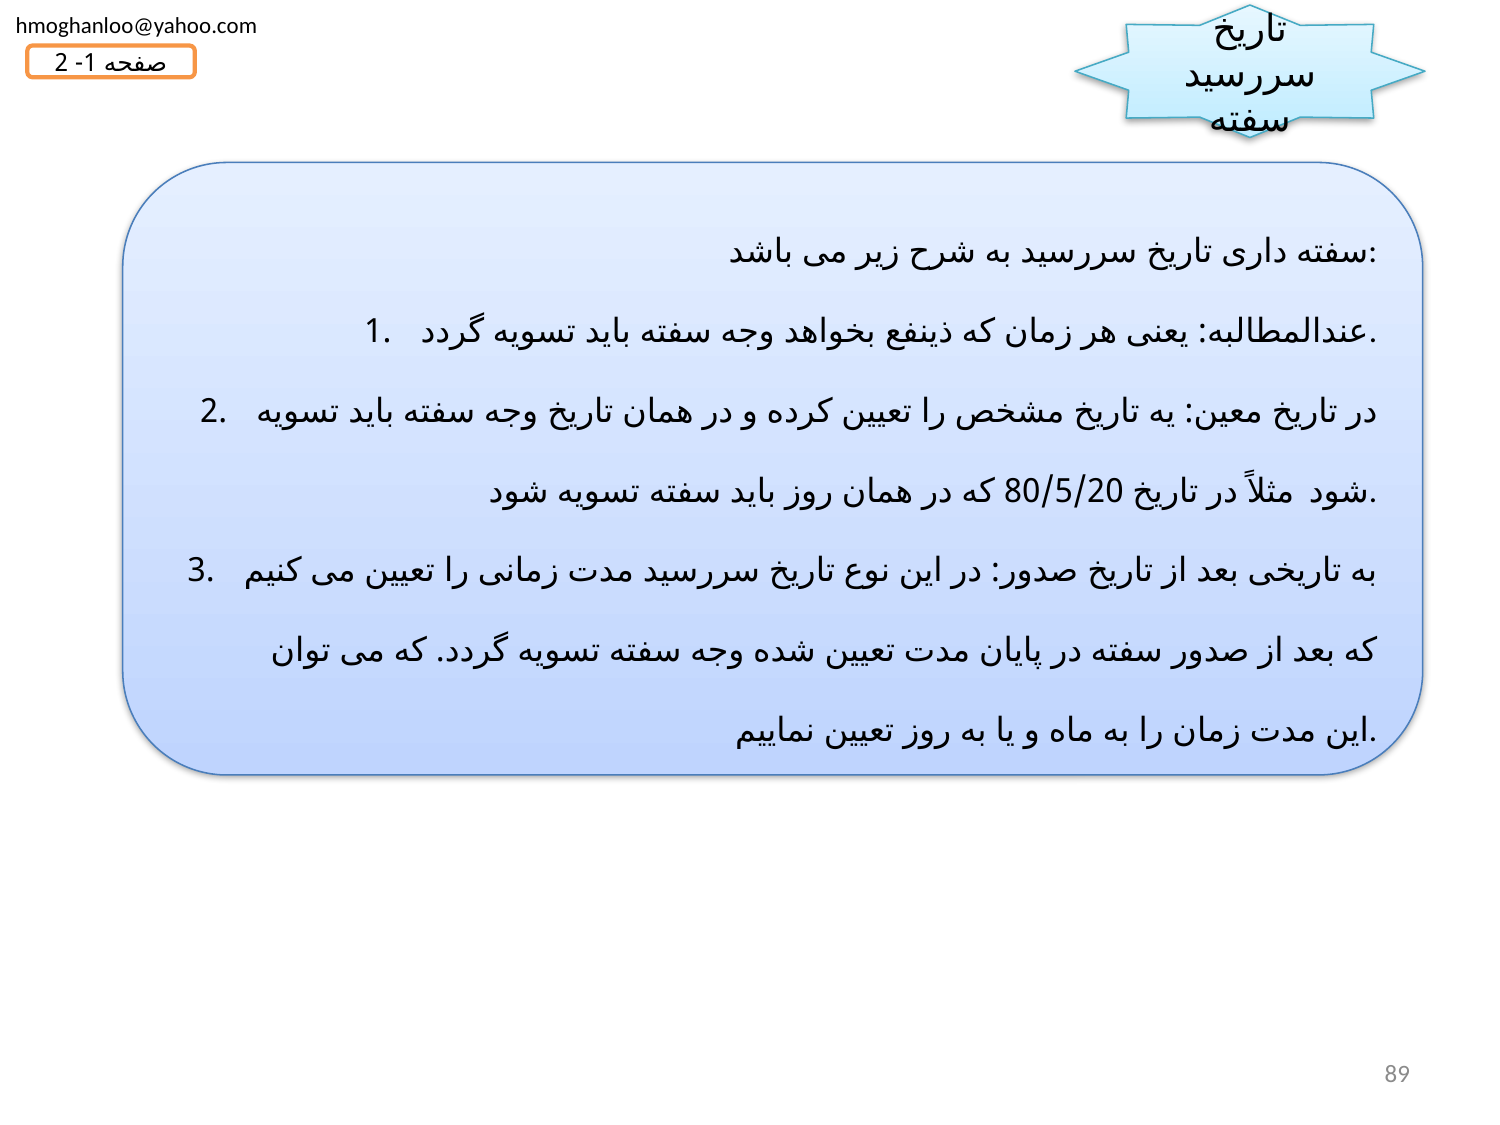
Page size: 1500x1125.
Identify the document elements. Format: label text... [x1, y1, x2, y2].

text_box تاریخ سررسید سفته [1074, 5, 1426, 138]
slide_number 89 [1074, 1042, 1425, 1103]
text_box سفته داری تاریخ سررسید به شرح زیر می باشد: عندالمطالبه: یعنی هر زمان که ذینفع بخواهد وجه سفته باید تسویه گردد. در تاریخ معین: یه تاریخ مشخص را تعیین کرده و در همان تاریخ وجه سفته باید تسویه شود مثلاً در تاریخ 80/5/20 که در همان روز باید سفته تسویه شود. به تاریخی بعد از تاریخ صدور: در این نوع تاریخ سررسید مدت زمانی را تعیین می کنیم که بعد از صدور سفته در پایان مدت تعیین شده وجه سفته تسویه گردد. که می توان این مدت زمان را به ماه و یا به روز تعیین نماییم. [122, 162, 1423, 775]
text_box صفحه 1- 2 [27, 45, 195, 78]
text_box hmoghanloo@yahoo.com [0, 2, 273, 46]
